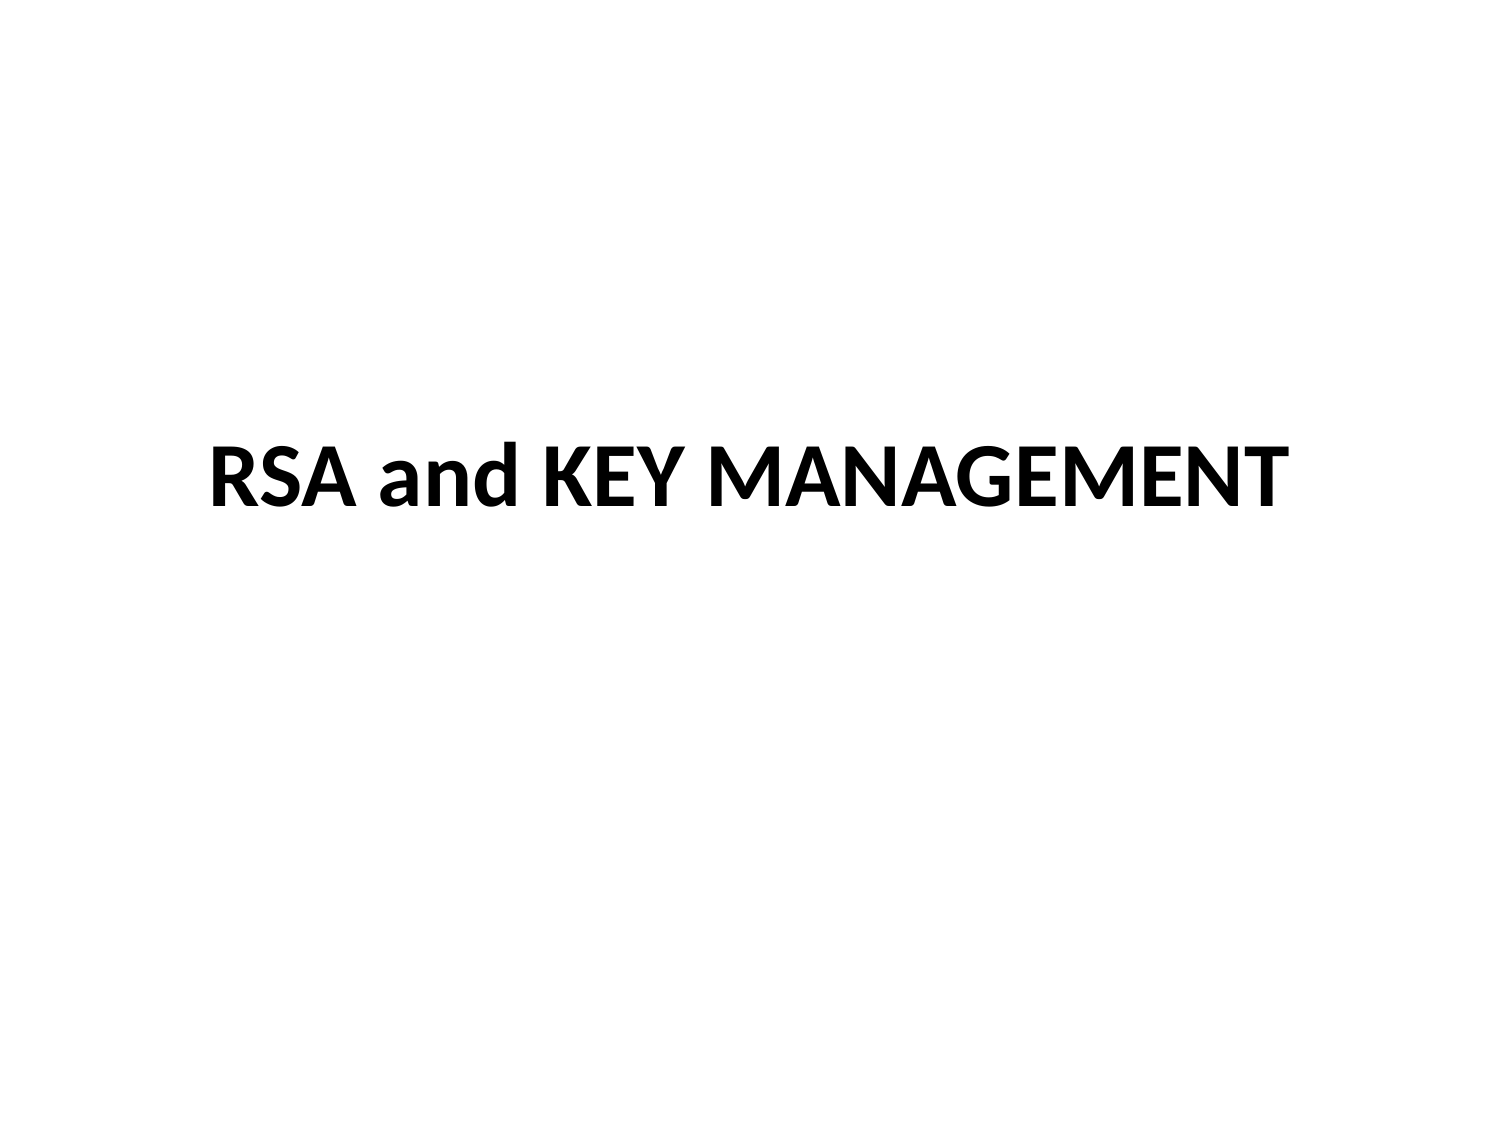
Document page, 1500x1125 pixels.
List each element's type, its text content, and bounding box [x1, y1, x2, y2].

title RSA and KEY MANAGEMENT [112, 349, 1388, 591]
